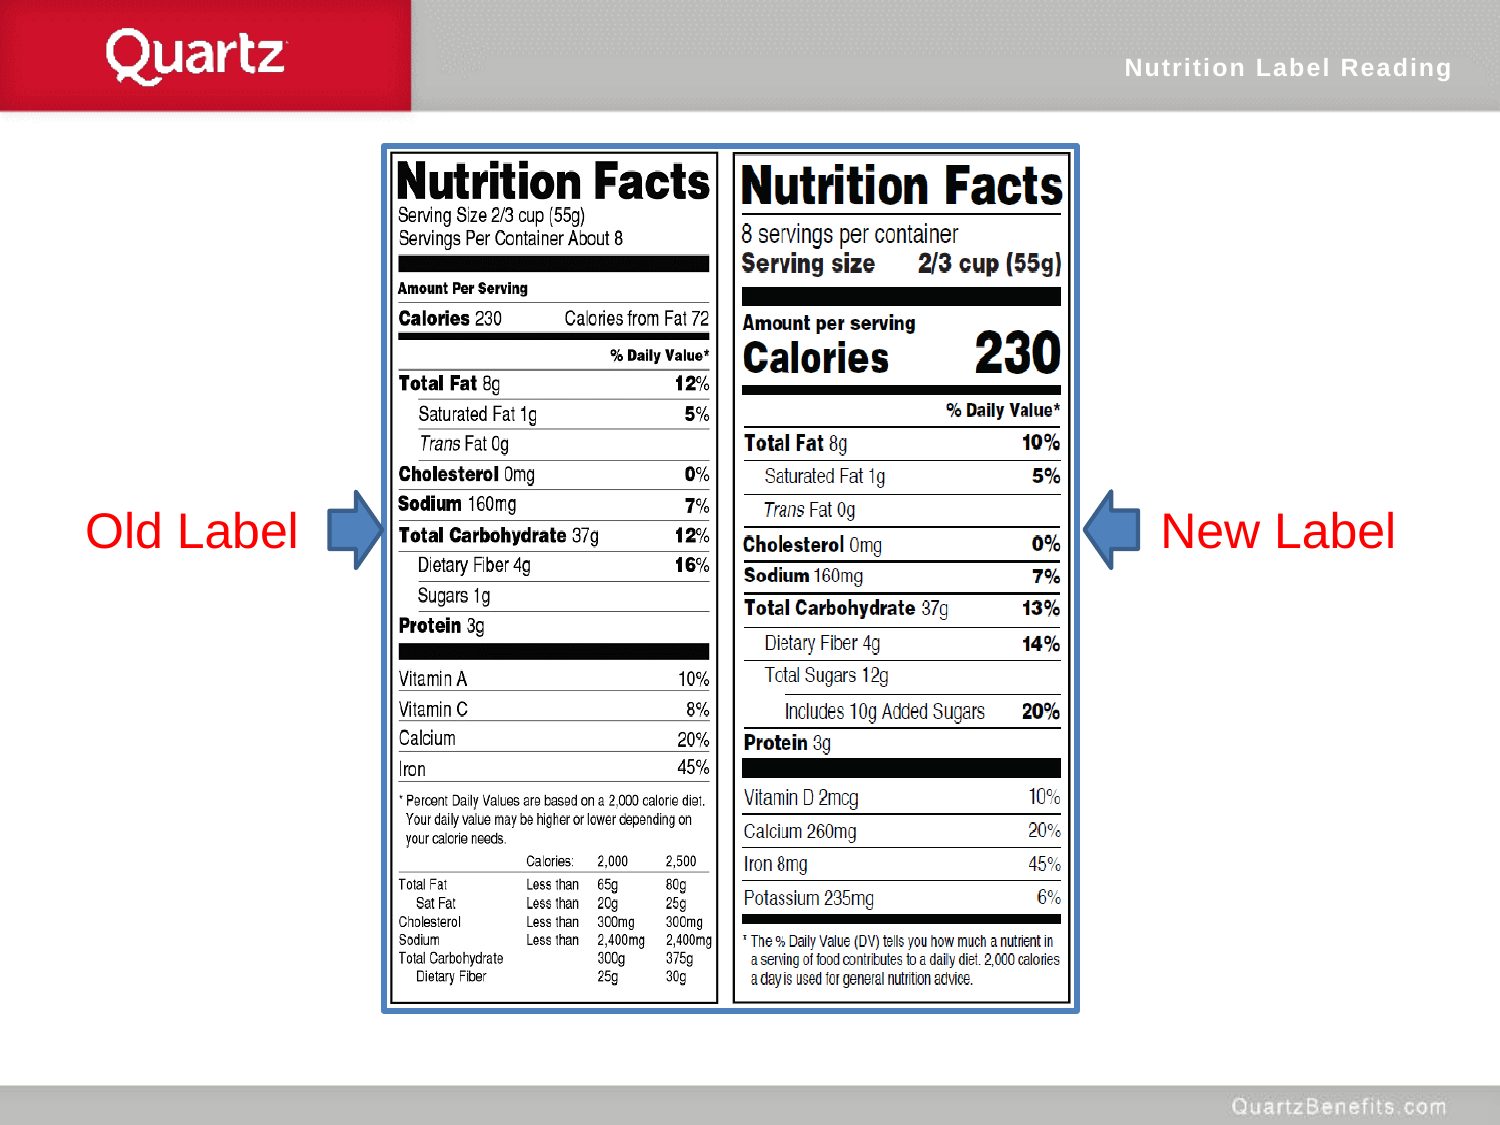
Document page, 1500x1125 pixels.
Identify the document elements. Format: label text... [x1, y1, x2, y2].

text_box [1084, 491, 1138, 569]
picture [386, 148, 1074, 1008]
text_box New Label [1145, 491, 1426, 566]
text_box Old Label [70, 491, 328, 566]
text_box [329, 491, 381, 569]
picture [0, 0, 1500, 125]
picture [0, 1081, 1500, 1125]
list Nutrition Label Reading [1029, 51, 1453, 83]
